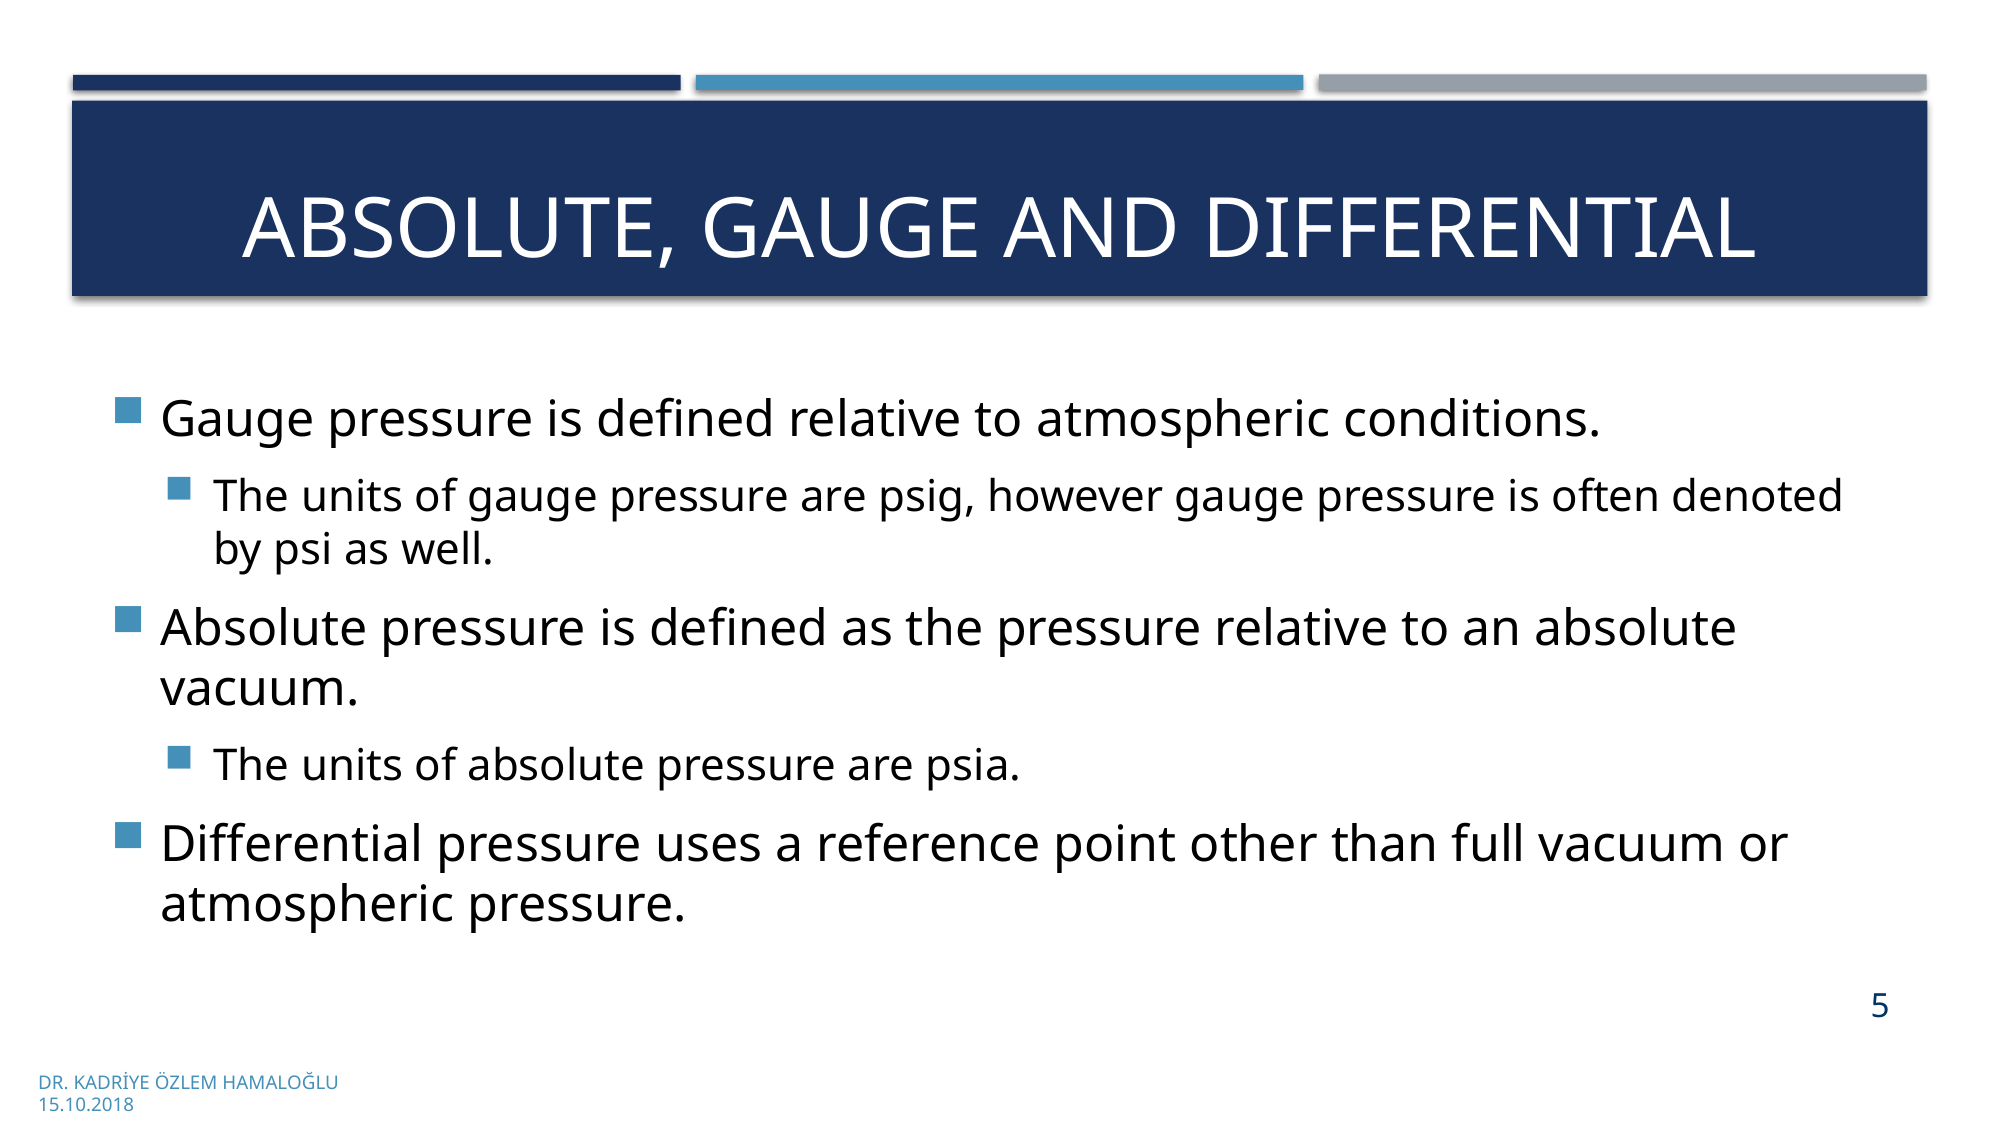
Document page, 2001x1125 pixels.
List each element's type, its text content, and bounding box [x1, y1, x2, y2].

title Absolute, Gauge and DIFferentIAL [95, 115, 1905, 282]
footer DR. KADRİYE ÖZLEM HAMALOĞLU 15.10.2018 [23, 1062, 1158, 1123]
slide_number 5 [1732, 977, 1905, 1037]
list Gauge pressure is defined relative to atmospheric conditions. The units of gauge pressure are psig, however gauge pressure is often denoted by psi as well. Absolute pressure is defined as the pressure relative to an absolute vacuum. The units of absolute pressure are psia. Differential pressure uses a reference point other than full vacuum or atmospheric pressure. [95, 357, 1905, 962]
